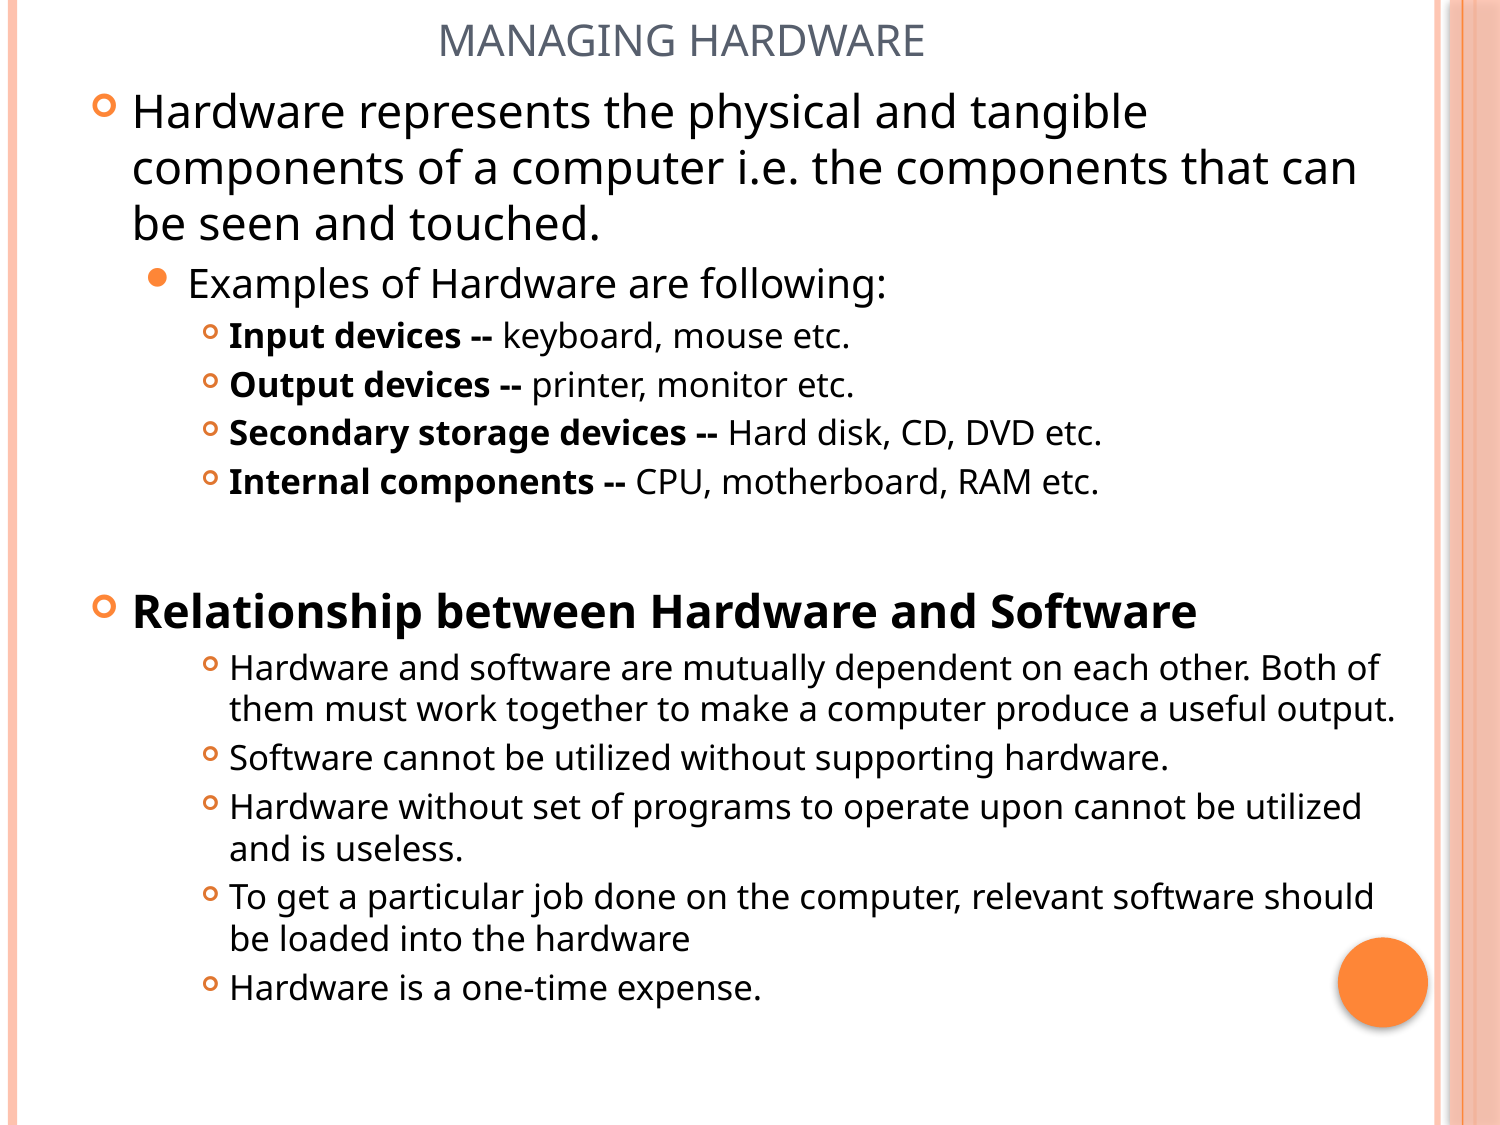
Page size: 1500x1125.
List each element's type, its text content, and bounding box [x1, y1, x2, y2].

title Managing hardware [75, 5, 1300, 73]
list Hardware represents the physical and tangible components of a computer i.e. the components that can be seen and touched. Examples of Hardware are following: Input devices -- keyboard, mouse etc. Output devices -- printer, monitor etc. Secondary storage devices -- Hard disk, CD, DVD etc. Internal components -- CPU, motherboard, RAM etc. Relationship between Hardware and Software Hardware and software are mutually dependent on each other. Both of them must work together to make a computer produce a useful output. Software cannot be utilized without supporting hardware. Hardware without set of programs to operate upon cannot be utilized and is useless. To get a particular job done on the computer, relevant software should be loaded into the hardware Hardware is a one-time expense. [75, 75, 1425, 1062]
